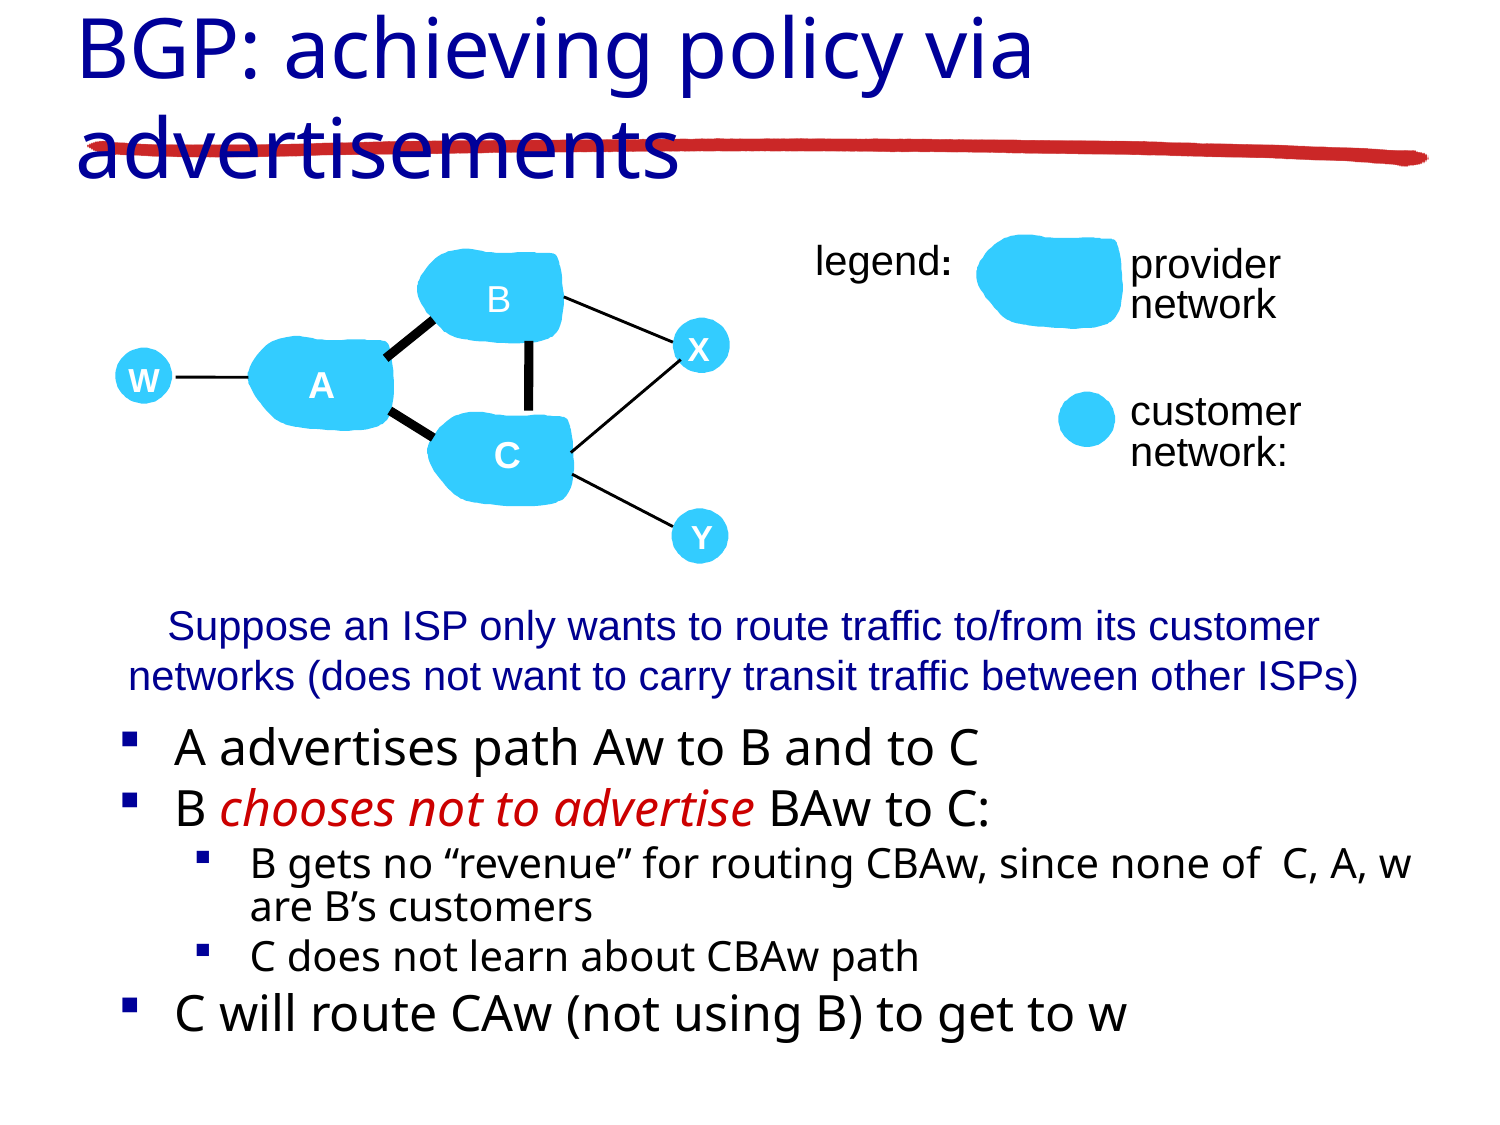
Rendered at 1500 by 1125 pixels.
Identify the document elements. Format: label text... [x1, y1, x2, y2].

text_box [77, 184, 1316, 685]
text_box Suppose an ISP only wants to route traffic to/from its customer networks (does not want to carry transit traffic between other ISPs) [88, 591, 1400, 707]
picture [80, 131, 1444, 174]
title BGP: achieving policy via advertisements [60, 1, 1473, 189]
text_box A advertises path Aw to B and to C B chooses not to advertise BAw to C: B gets no “revenue” for routing CBAw, since none of C, A, w are B’s customers C does not learn about CBAw path C will route CAw (not using B) to get to w [103, 717, 1454, 1054]
